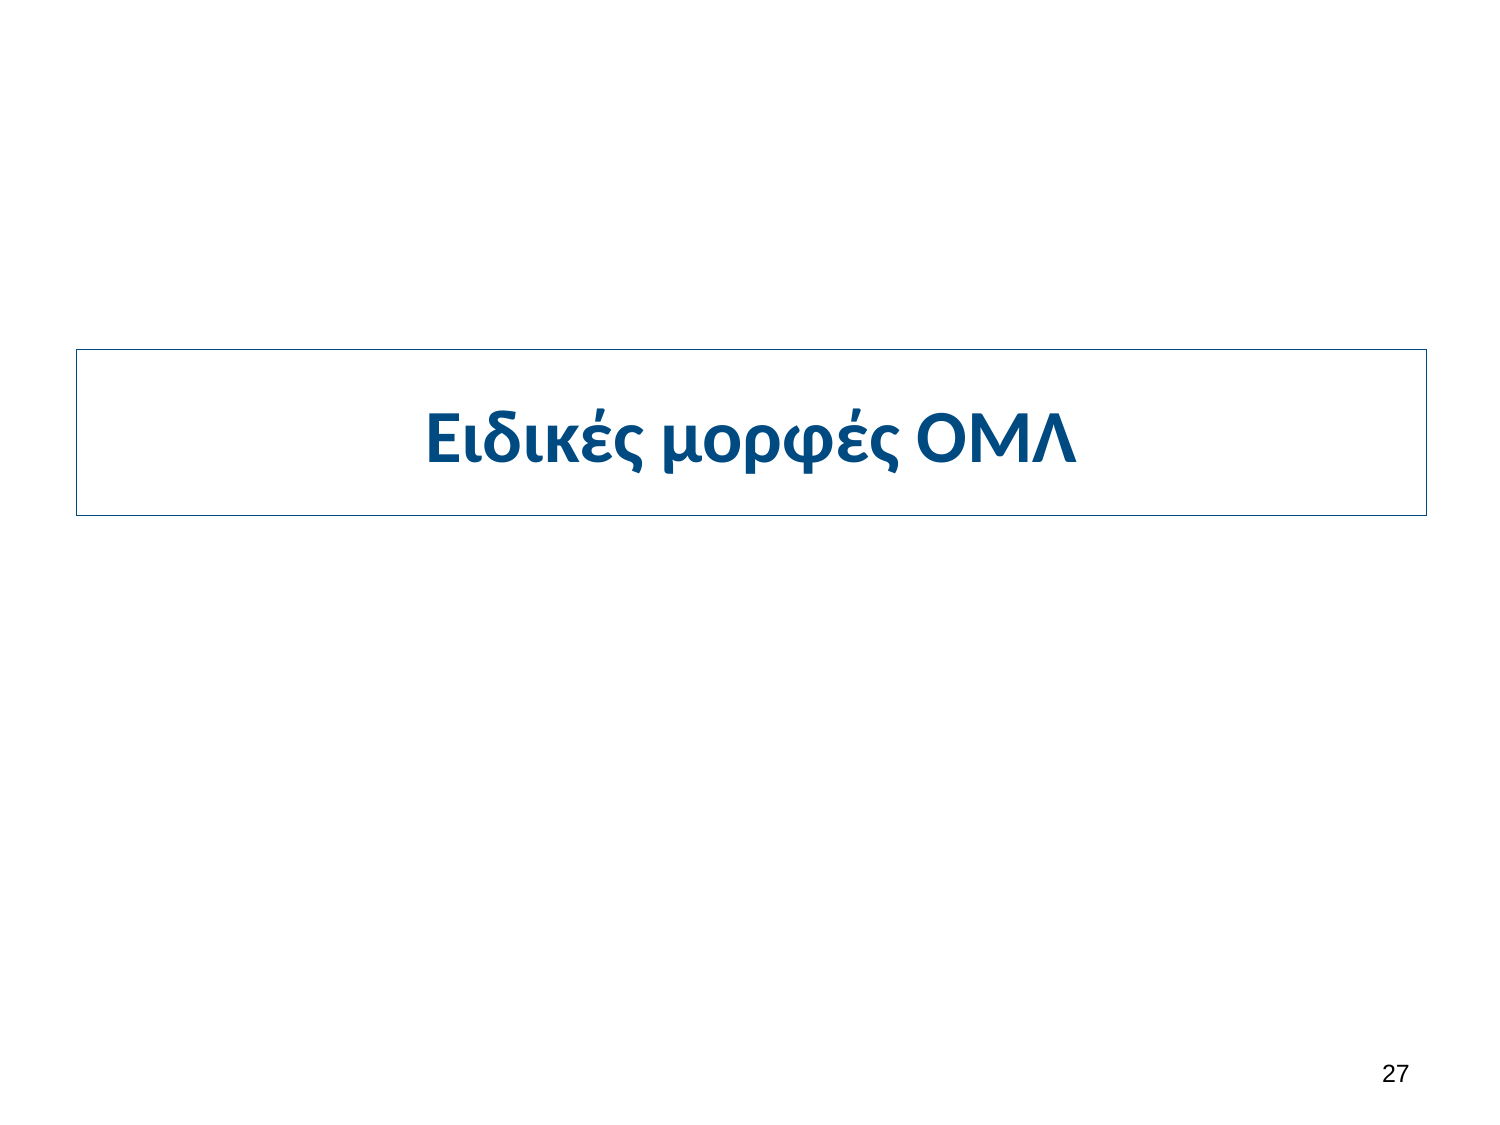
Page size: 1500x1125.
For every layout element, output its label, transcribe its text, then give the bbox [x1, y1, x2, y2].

title Ειδικές μορφές ΟΜΛ [76, 349, 1427, 516]
slide_number 26 [1074, 1042, 1425, 1103]
